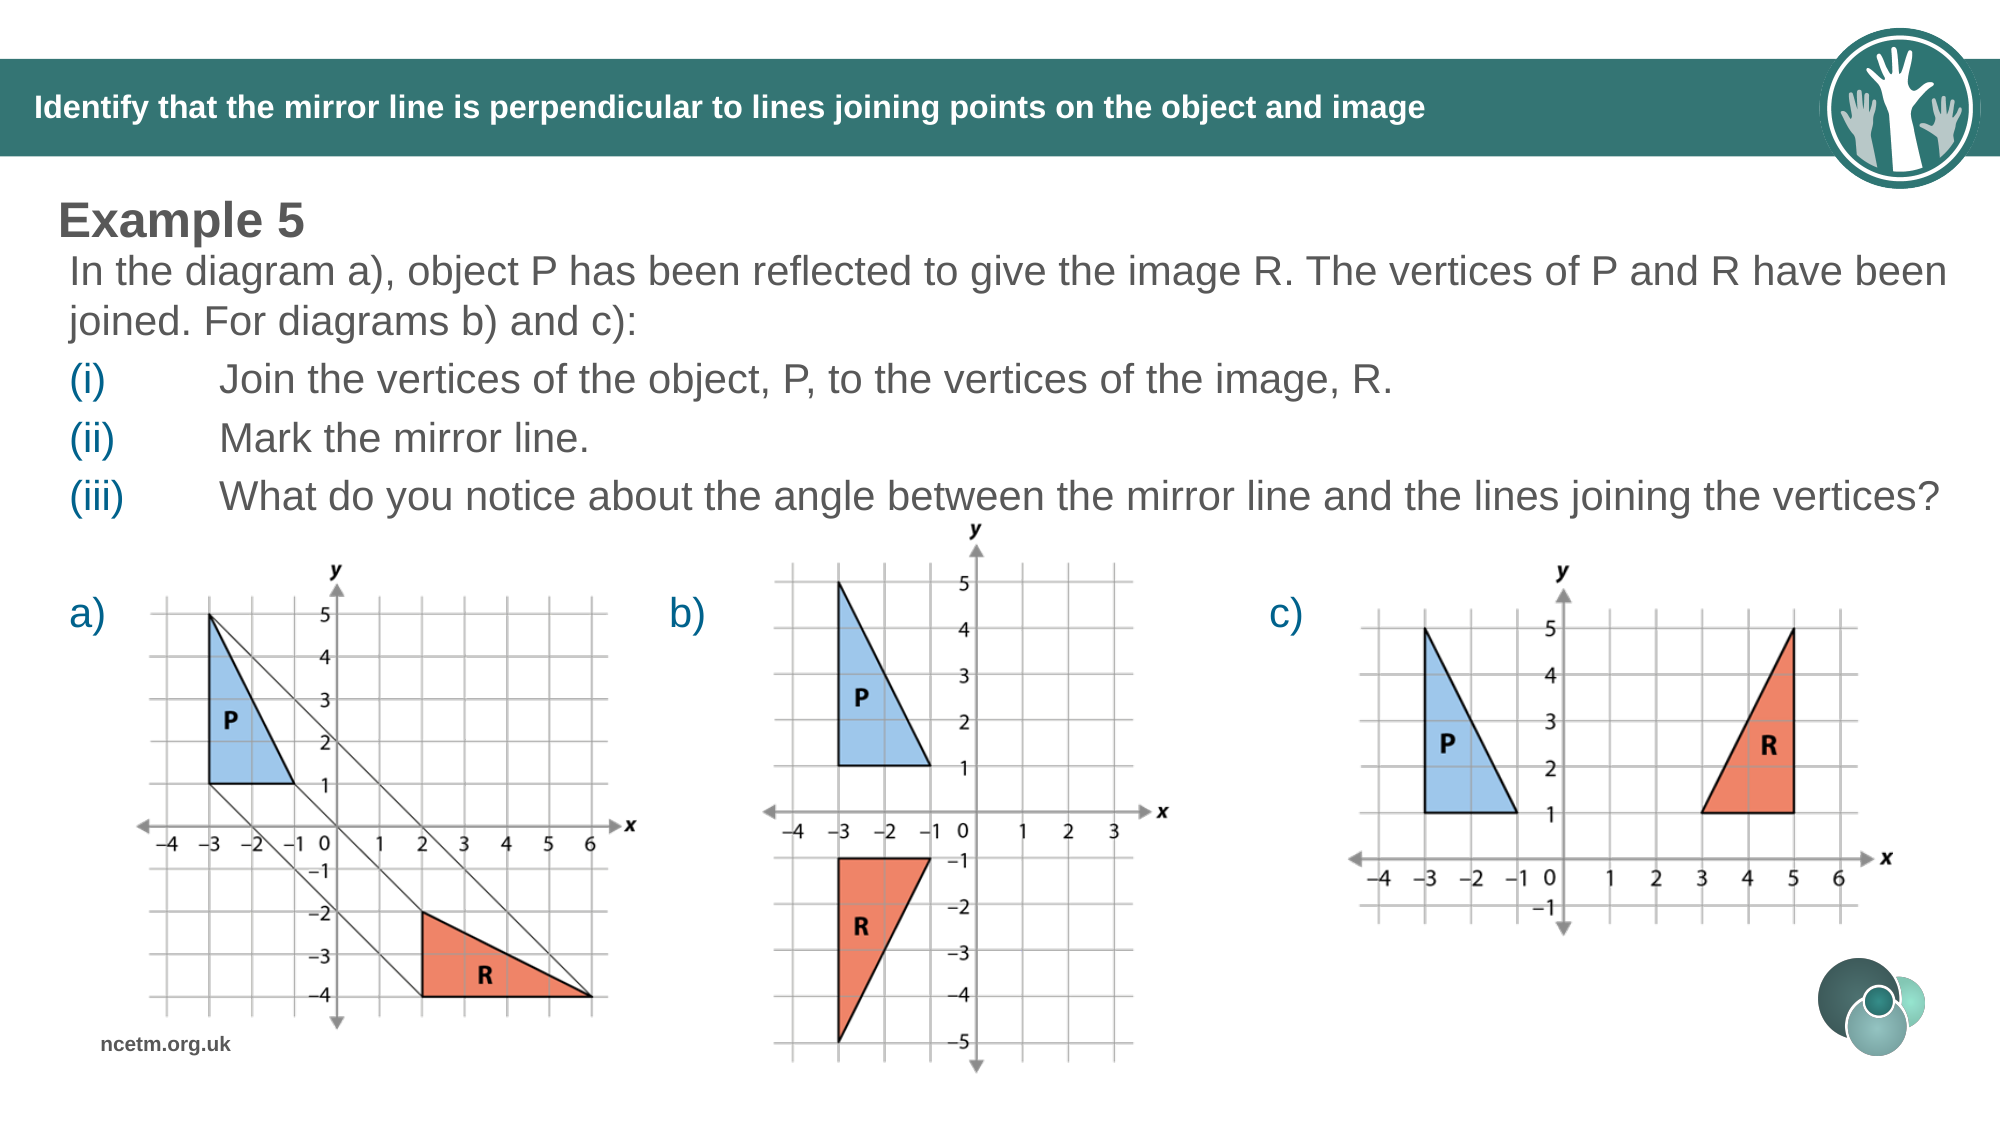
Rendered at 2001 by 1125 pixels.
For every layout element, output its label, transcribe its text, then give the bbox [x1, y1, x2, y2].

text_box Example 5 [43, 179, 1043, 255]
picture [1340, 557, 1893, 953]
picture [711, 516, 1219, 1084]
picture [1818, 958, 1925, 1056]
title Identify that the mirror line is perpendicular to lines joining points on the object and image [19, 72, 1757, 143]
picture [1818, 26, 1982, 190]
picture [129, 557, 637, 1043]
text_box In the diagram a), object P has been reflected to give the image R. The vertices of P and R have been joined. For diagrams b) and c): (i) Join the vertices of the object, P, to the vertices of the image, R. (ii) Mark the mirror line. (iii) What do you notice about the angle between the mirror line and the lines joining the vertices? a) b) c) [54, 236, 1969, 643]
